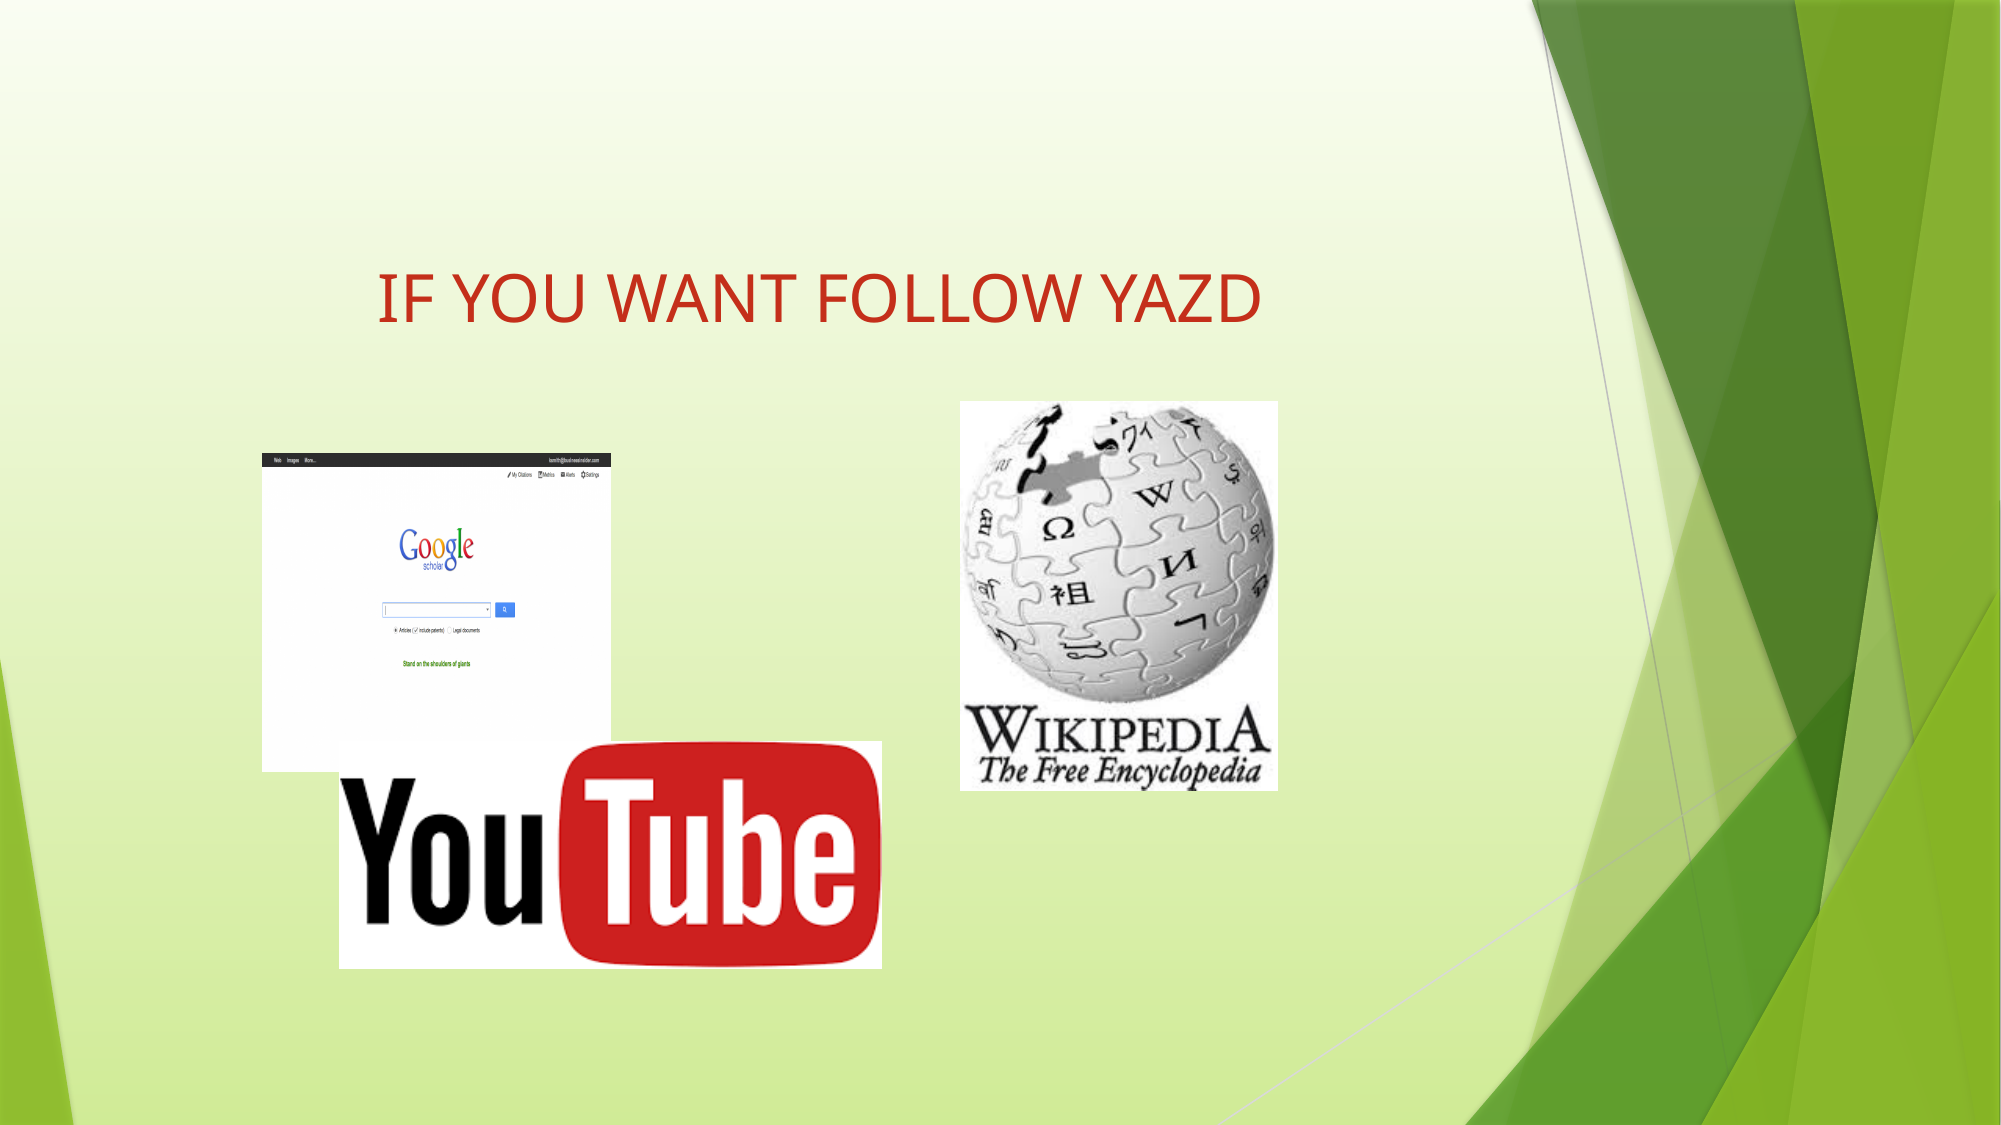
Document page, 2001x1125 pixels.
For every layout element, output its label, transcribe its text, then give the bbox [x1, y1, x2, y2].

picture [261, 452, 883, 969]
list IF YOU WANT FOLLOW YAZD [124, 248, 1535, 885]
picture [960, 401, 1279, 792]
